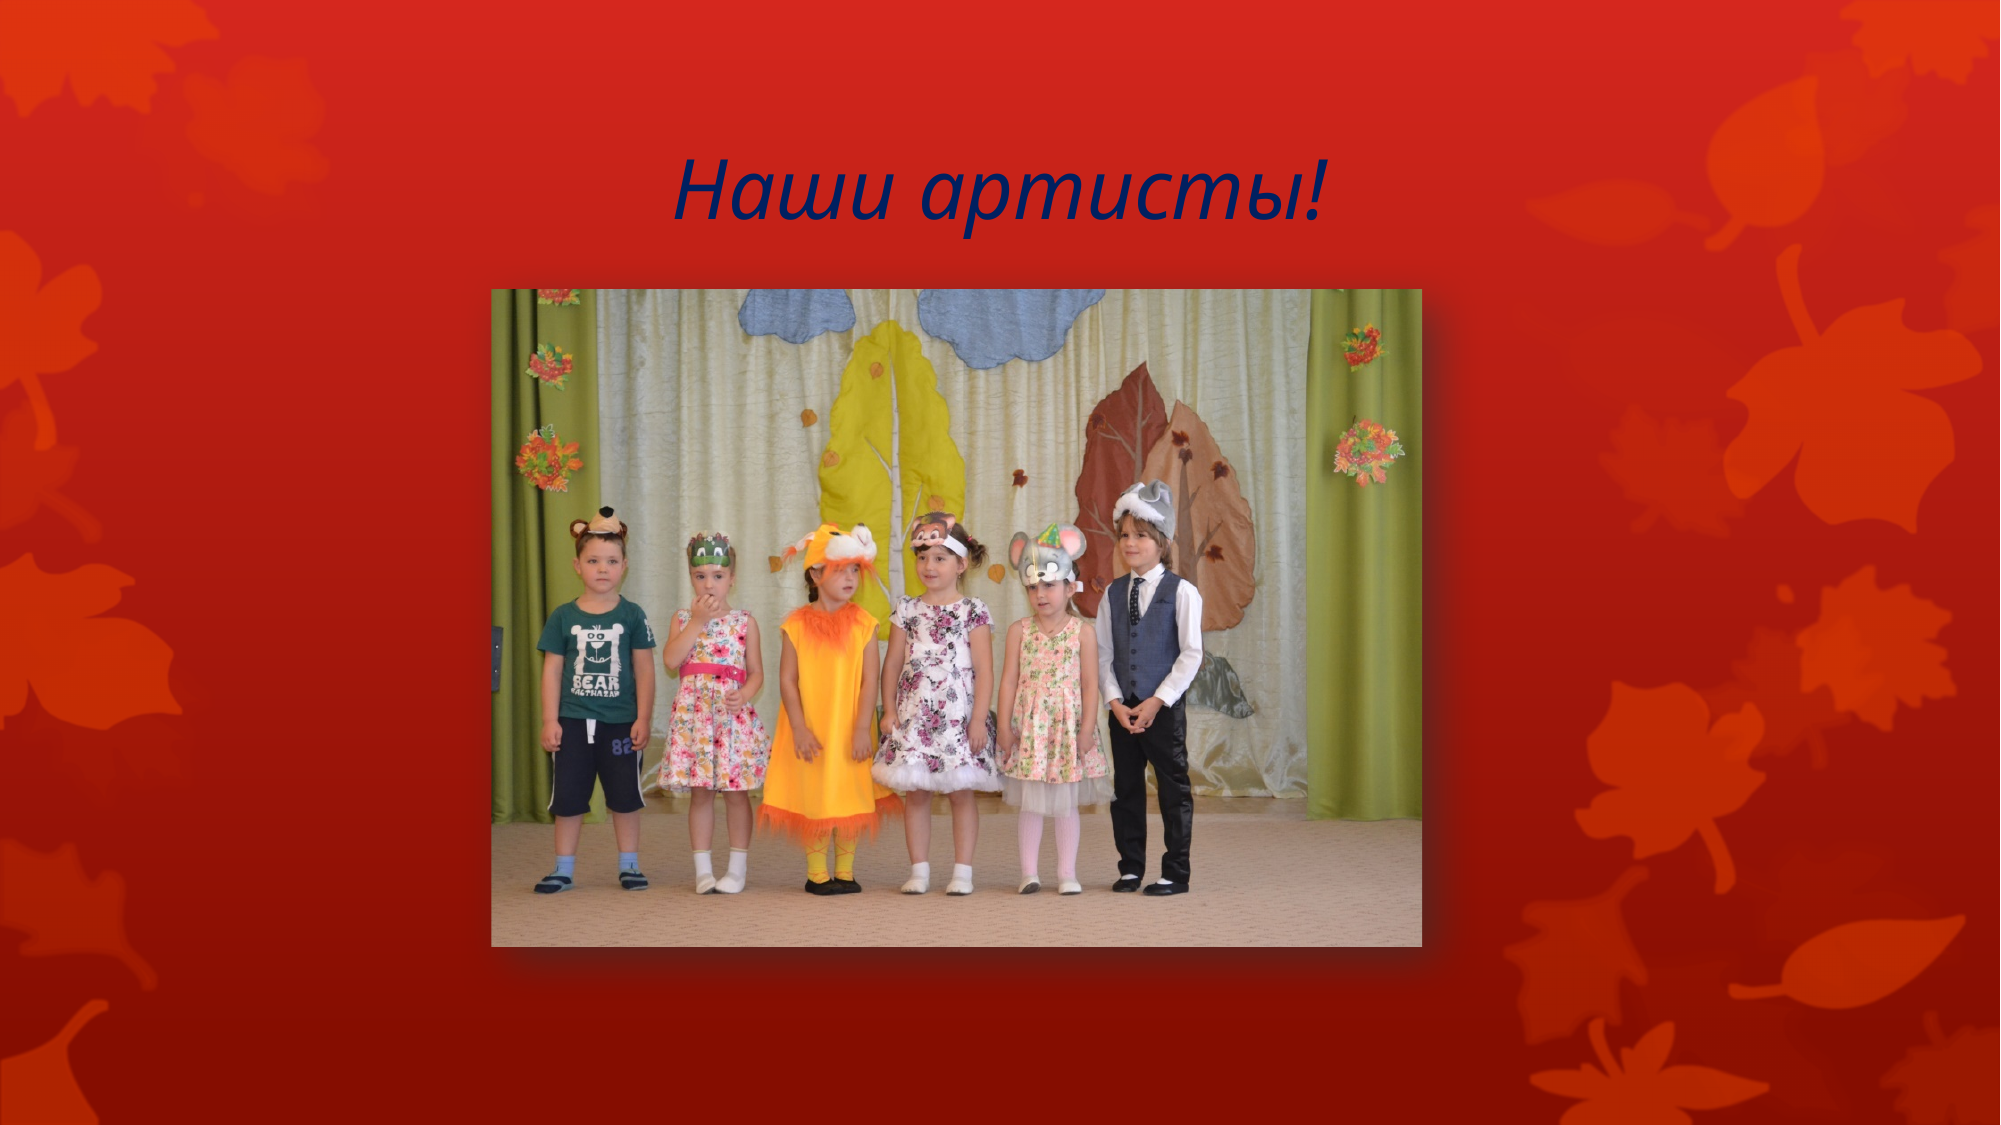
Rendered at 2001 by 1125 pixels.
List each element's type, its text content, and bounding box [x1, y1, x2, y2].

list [490, 289, 1423, 948]
title Наши артисты! [220, 110, 1779, 263]
